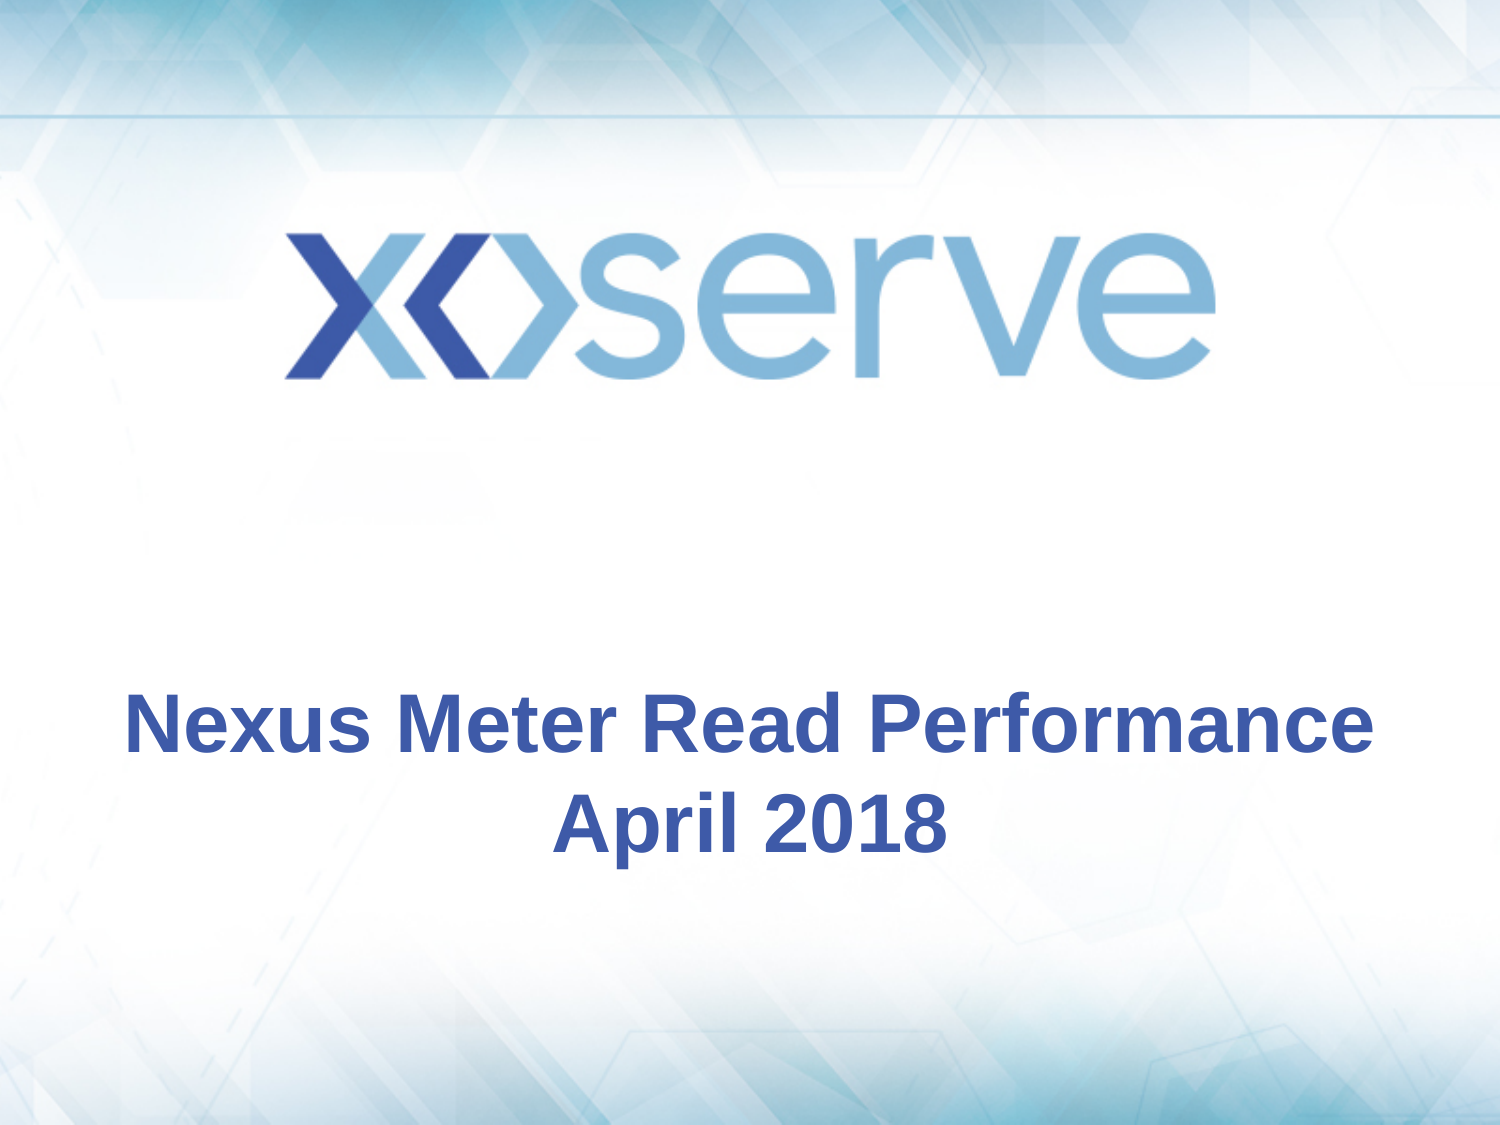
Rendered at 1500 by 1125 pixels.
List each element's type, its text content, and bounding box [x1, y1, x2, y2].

picture [0, 897, 1500, 1125]
title Nexus Meter Read Performance April 2018 [0, 668, 1500, 897]
picture [0, 0, 1500, 668]
